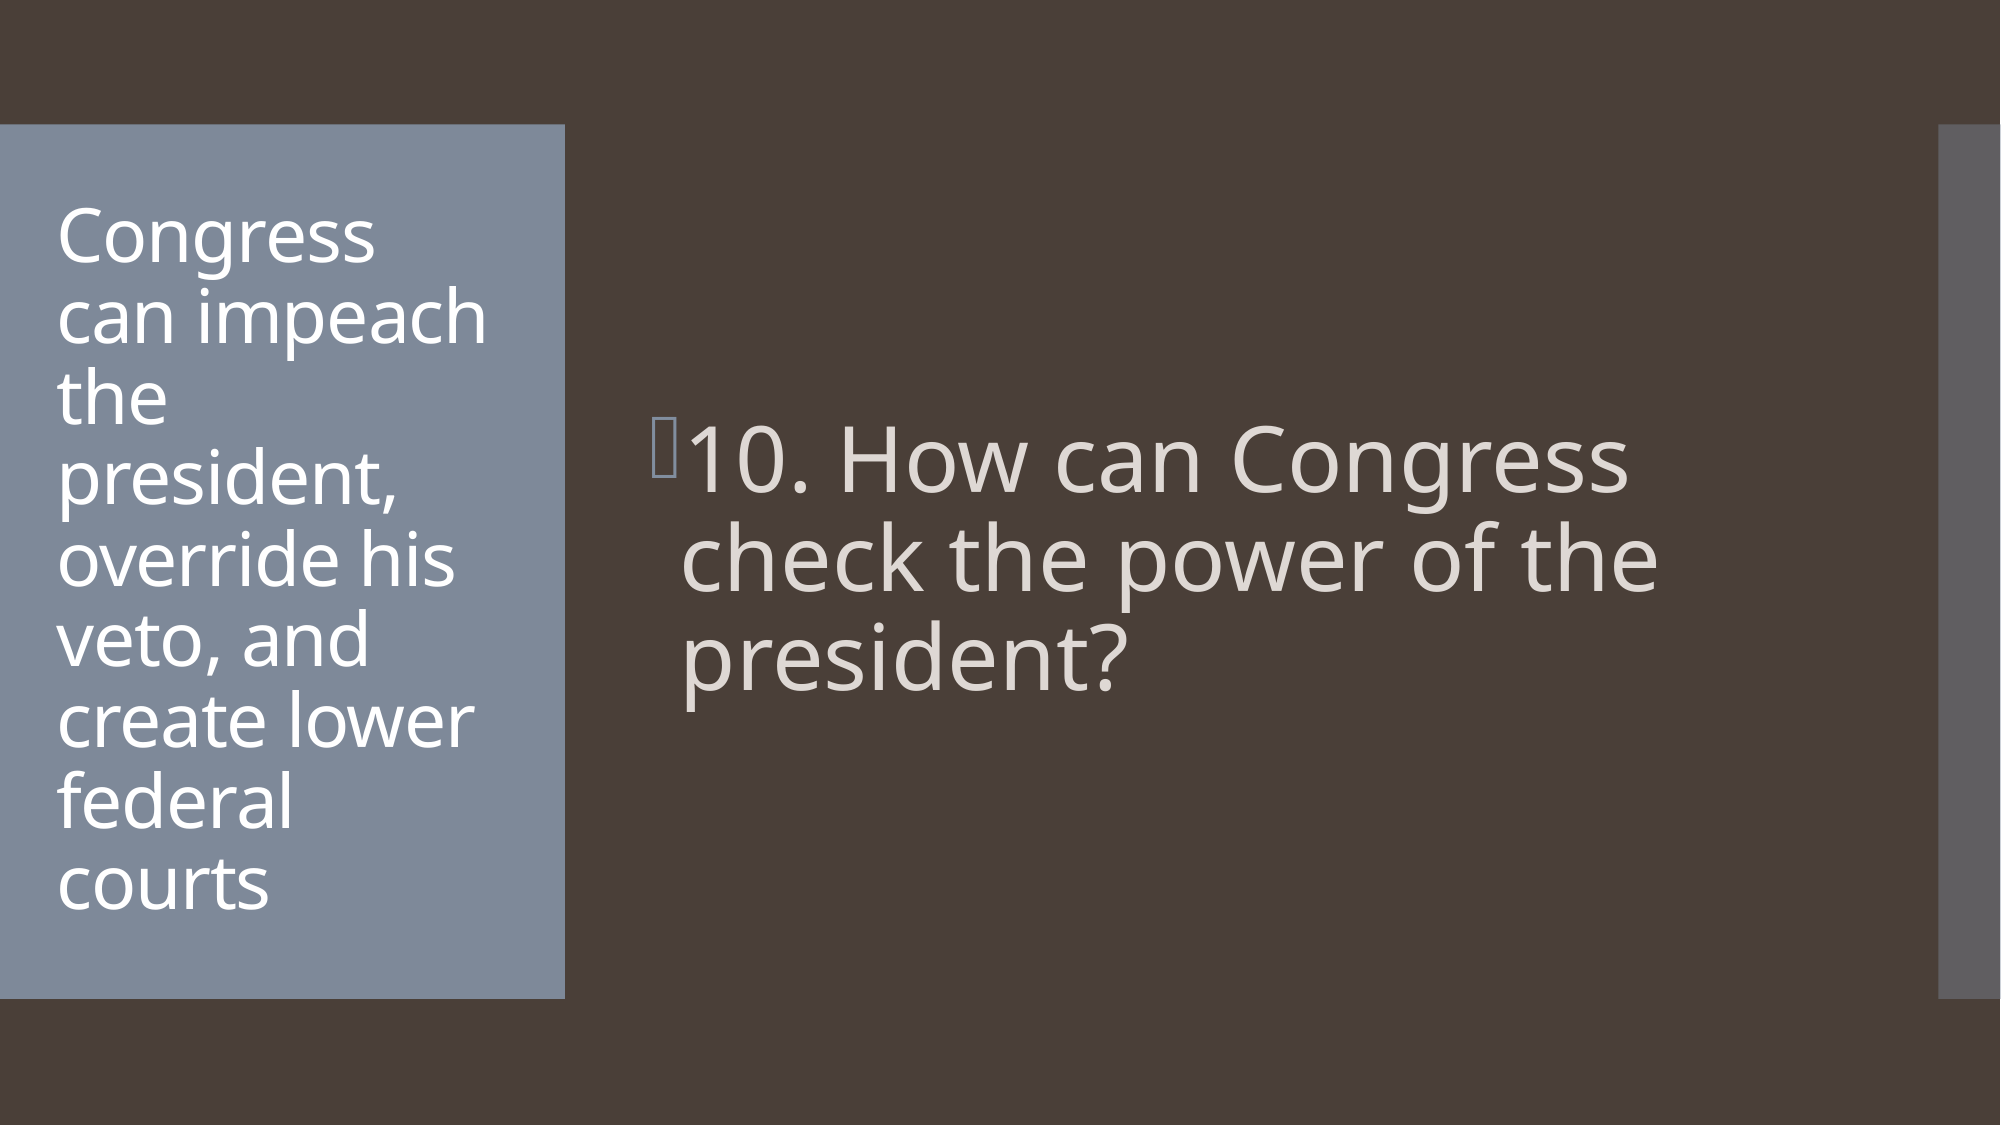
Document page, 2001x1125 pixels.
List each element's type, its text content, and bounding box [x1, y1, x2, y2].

title Congress can impeach the president, override his veto, and create lower federal courts [41, 184, 525, 940]
list 10. How can Congress check the power of the president? [634, 141, 1835, 982]
